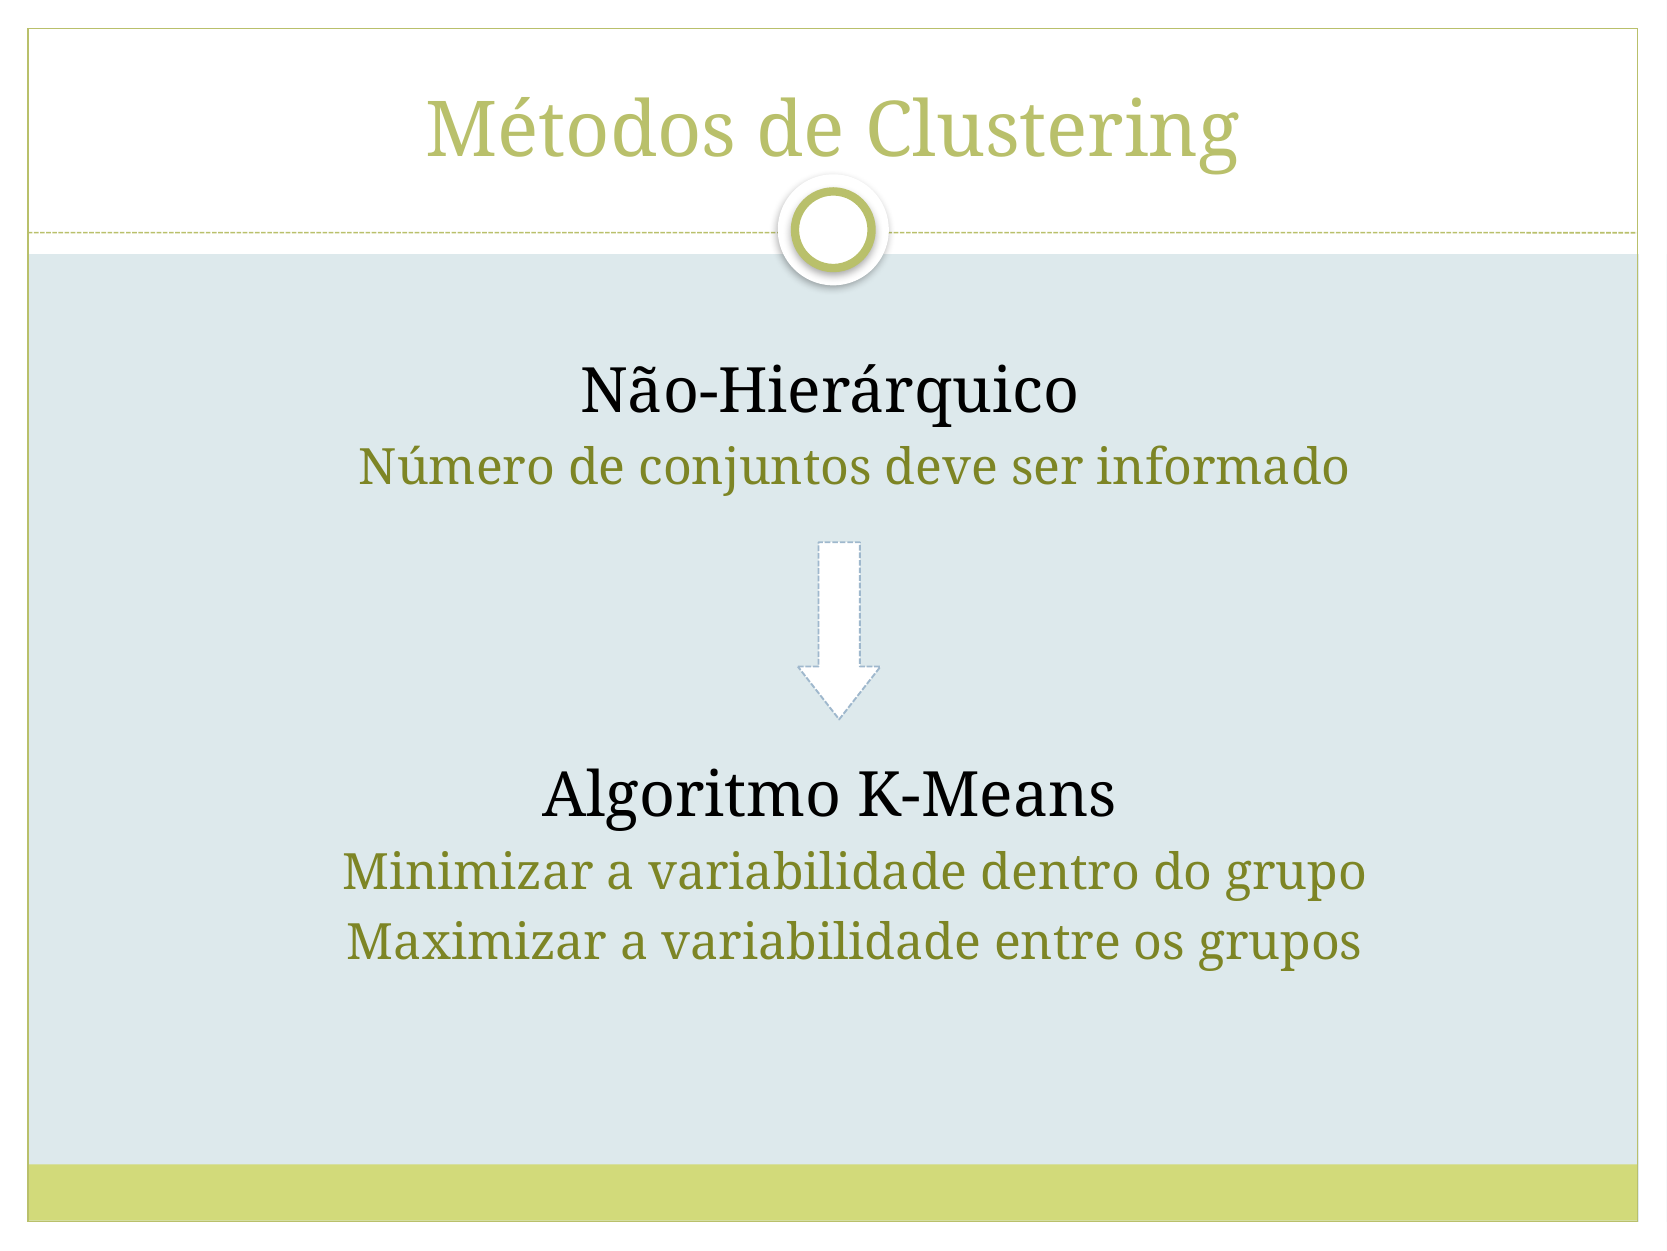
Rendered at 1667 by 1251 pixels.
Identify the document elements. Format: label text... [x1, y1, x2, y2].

list Não-Hierárquico Número de conjuntos deve ser informado Algoritmo K-Means Minimizar a variabilidade dentro do grupo Maximizar a variabilidade entre os grupos [54, 341, 1605, 1175]
text_box [797, 541, 881, 721]
title Métodos de Clustering [54, 41, 1611, 180]
